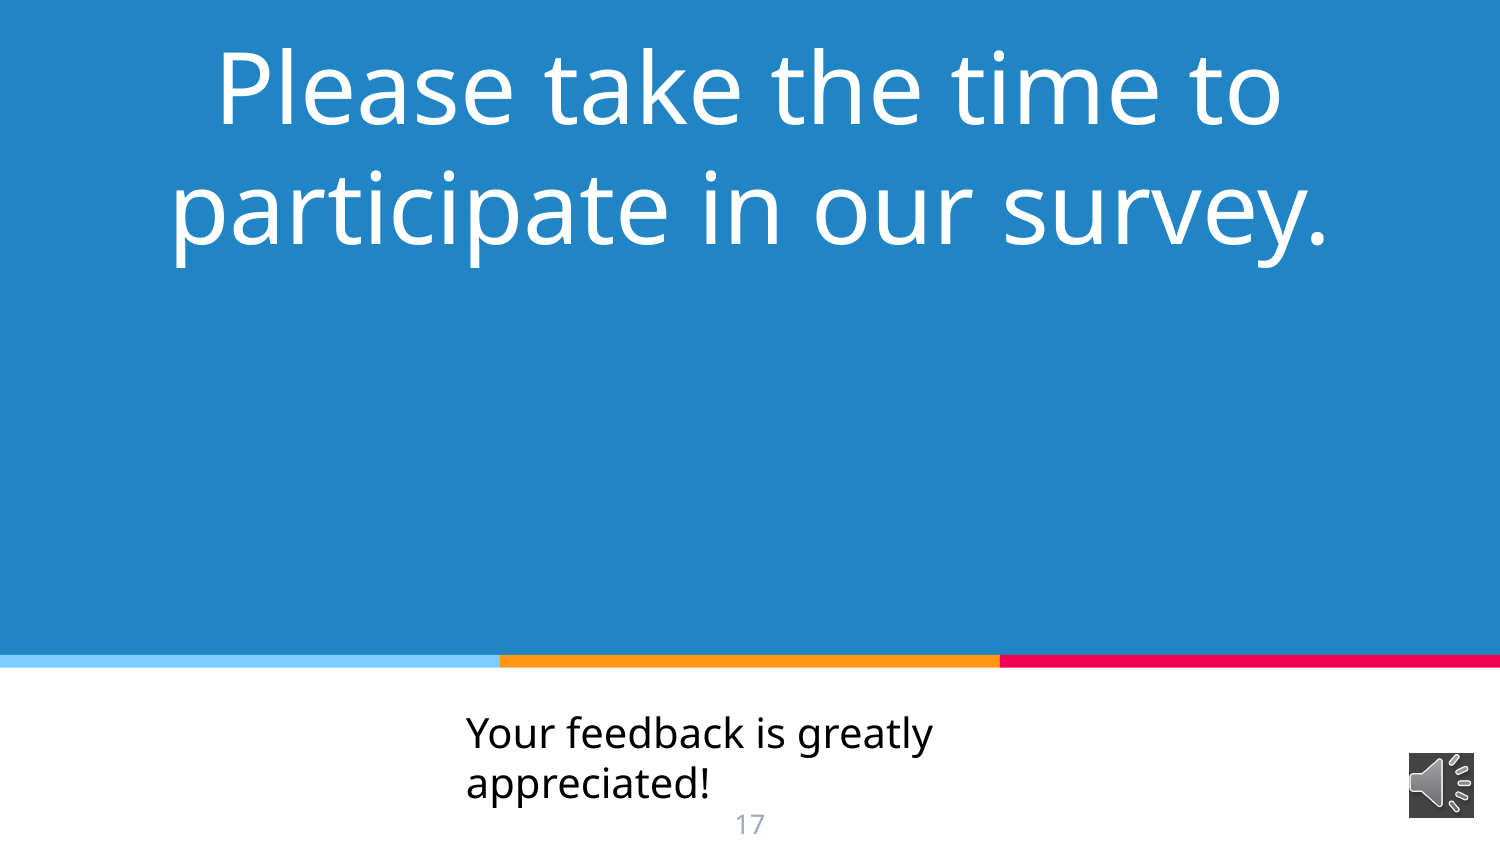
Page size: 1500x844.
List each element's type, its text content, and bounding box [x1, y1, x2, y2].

text_box Your feedback is greatly appreciated! [451, 699, 1025, 815]
picture [1408, 751, 1476, 819]
slide_number 17 [0, 792, 1500, 844]
title Please take the time to participate in our survey. [112, 89, 1388, 280]
